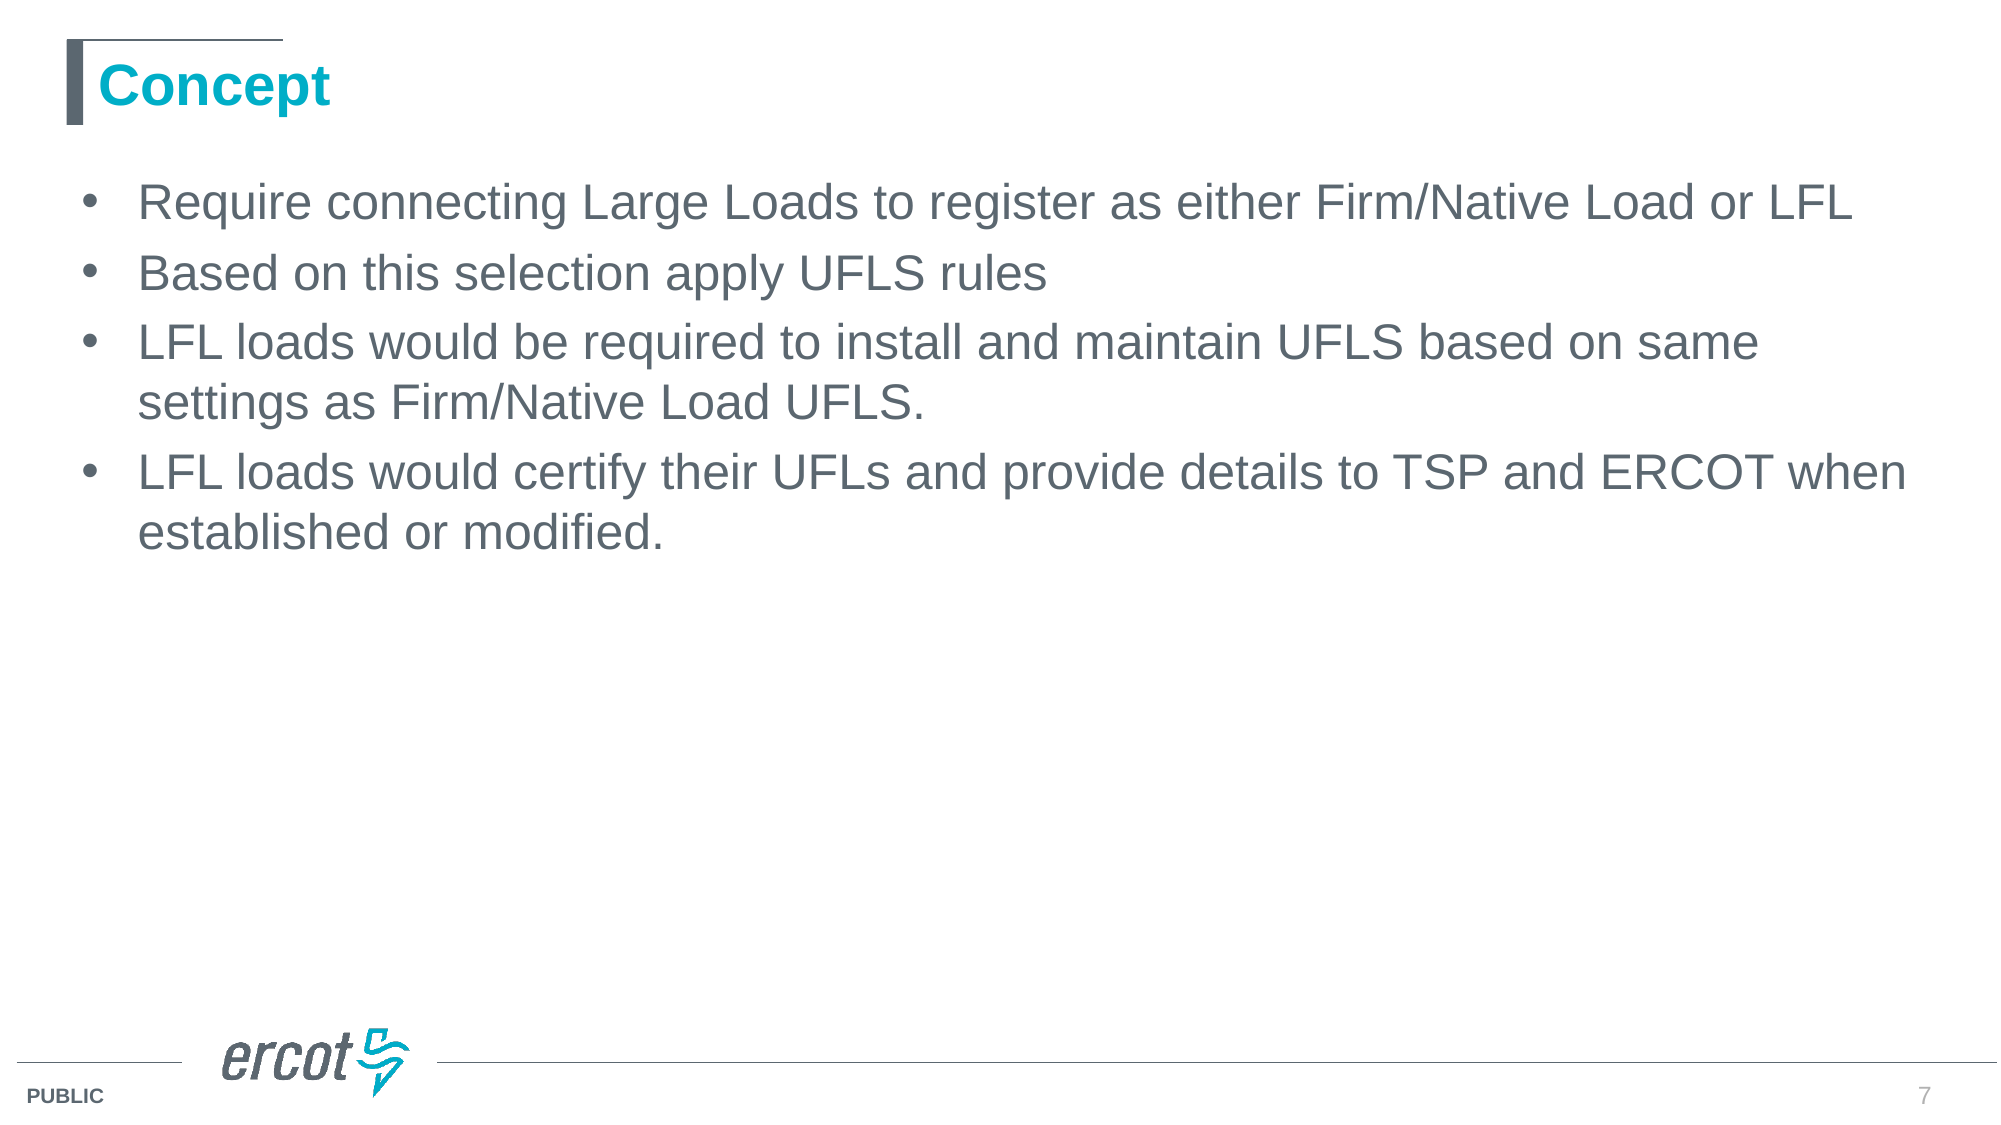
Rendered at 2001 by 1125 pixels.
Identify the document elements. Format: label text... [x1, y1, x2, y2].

picture [218, 1024, 413, 1100]
list Require connecting Large Loads to register as either Firm/Native Load or LFL Based on this selection apply UFLS rules LFL loads would be required to install and maintain UFLS based on same settings as Firm/Native Load UFLS. LFL loads would certify their UFLs and provide details to TSP and ERCOT when established or modified. [66, 162, 1934, 992]
slide_number 7 [1866, 1076, 1984, 1113]
title Concept [83, 39, 1934, 125]
